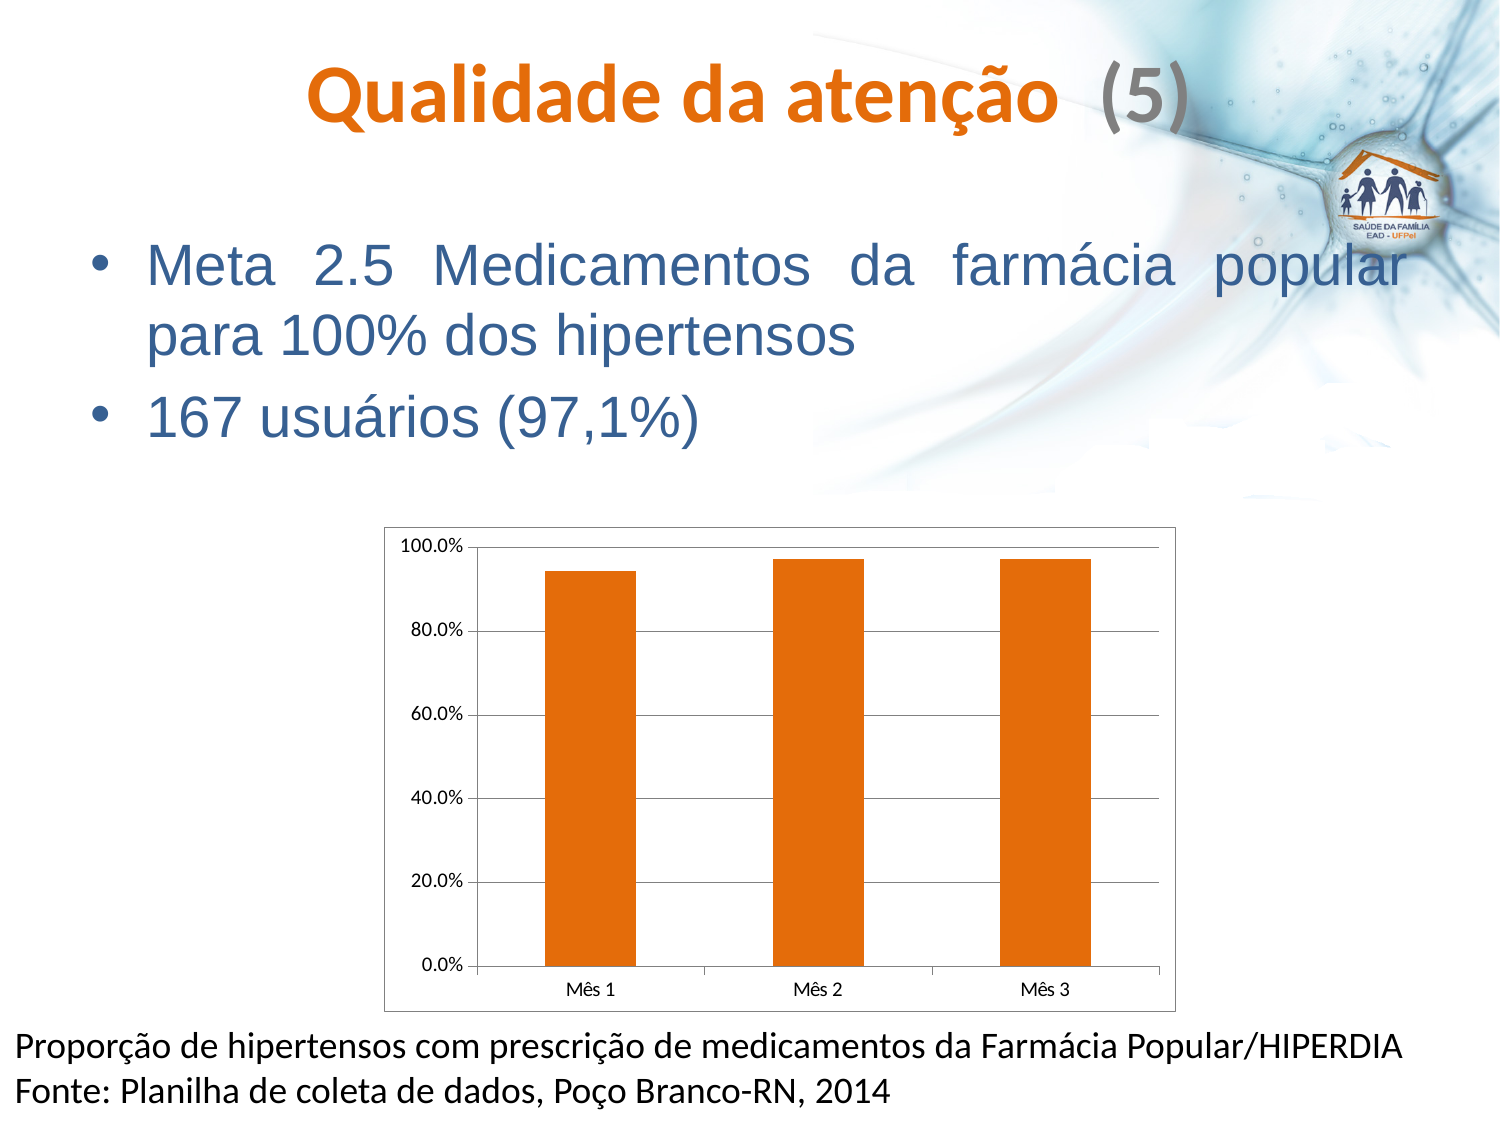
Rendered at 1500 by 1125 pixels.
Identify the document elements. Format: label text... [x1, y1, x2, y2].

list Meta 2.5 Medicamentos da farmácia popular para 100% dos hipertensos 167 usuários (97,1%) [75, 219, 1425, 1005]
text_box Proporção de hipertensos com prescrição de medicamentos da Farmácia Popular/HIPERDIA Fonte: Planilha de coleta de dados, Poço Branco-RN, 2014 [0, 1013, 1500, 1119]
picture [812, 0, 1500, 517]
title Qualidade da atenção (5) [75, 0, 1425, 183]
chart [383, 526, 1176, 1012]
